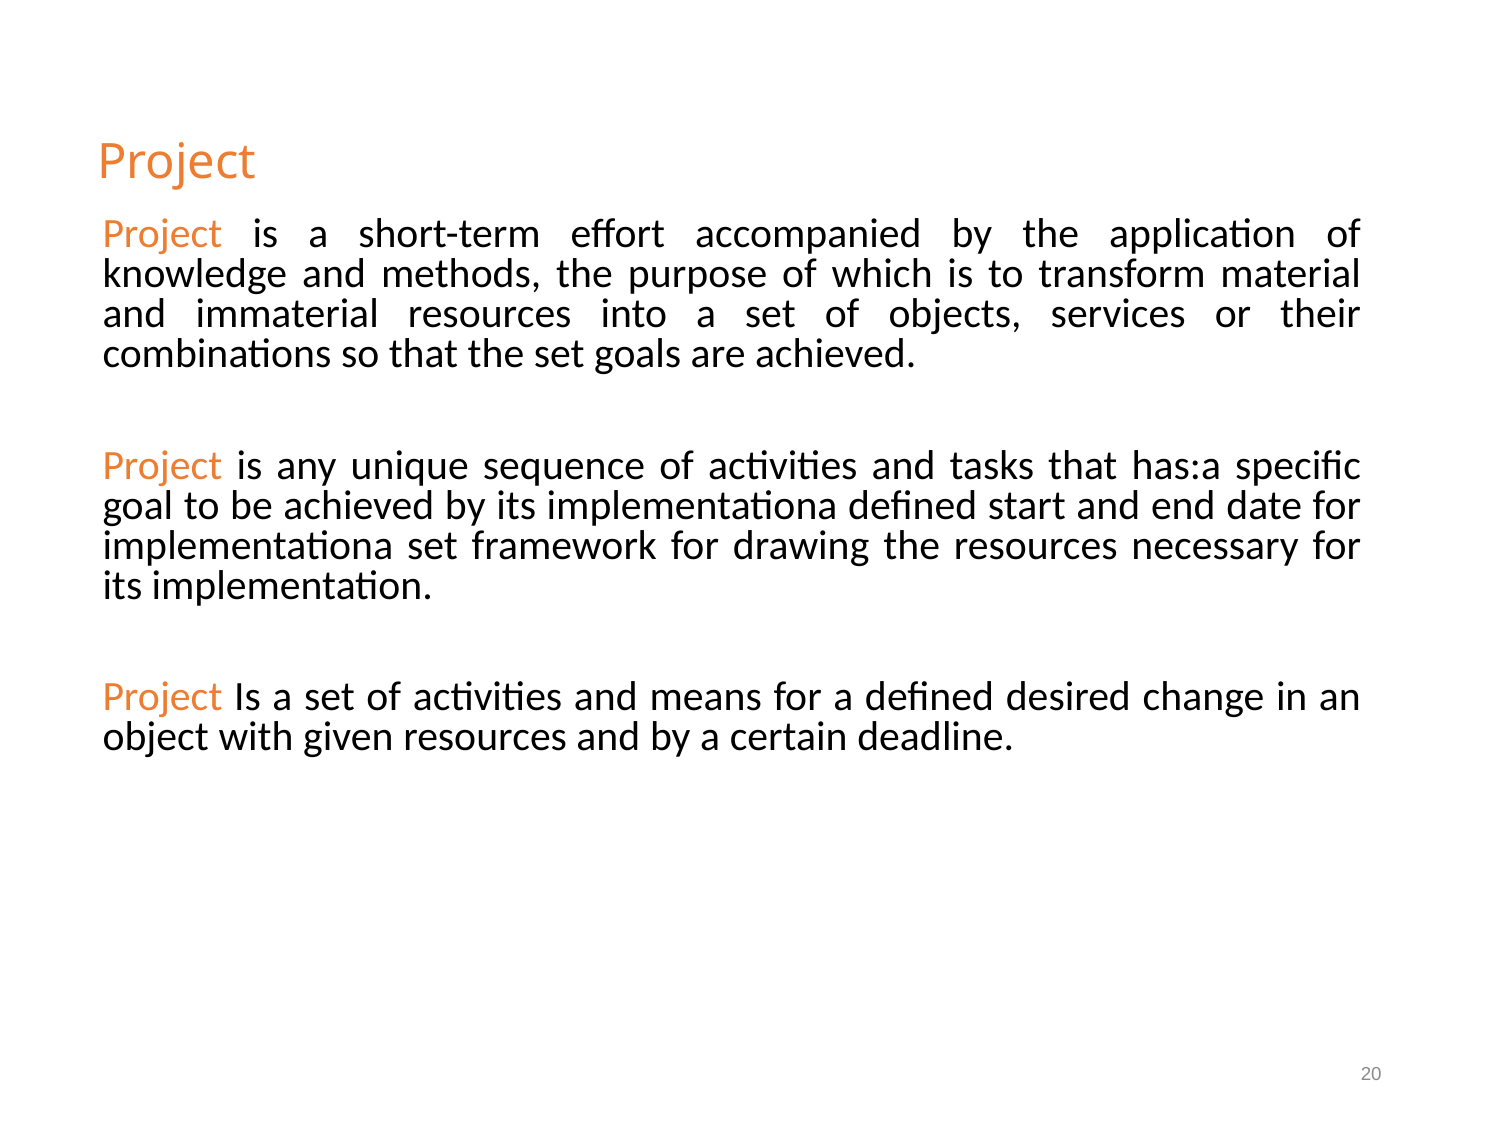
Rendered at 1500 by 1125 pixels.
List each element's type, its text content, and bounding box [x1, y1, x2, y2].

title Project [82, 128, 1306, 197]
subtitle Project is a short-term effort accompanied by the application of knowledge and methods, the purpose of which is to transform material and immaterial resources into a set of objects, services or their combinations so that the set goals are achieved. Project is any unique sequence of activities and tasks that has:a specific goal to be achieved by its implementationa defined start and end date for implementationa set framework for drawing the resources necessary for its implementation. Project Is a set of activities and means for a defined desired change in an object with given resources and by a certain deadline. [87, 208, 1376, 1032]
slide_number 20 [1059, 1042, 1397, 1103]
